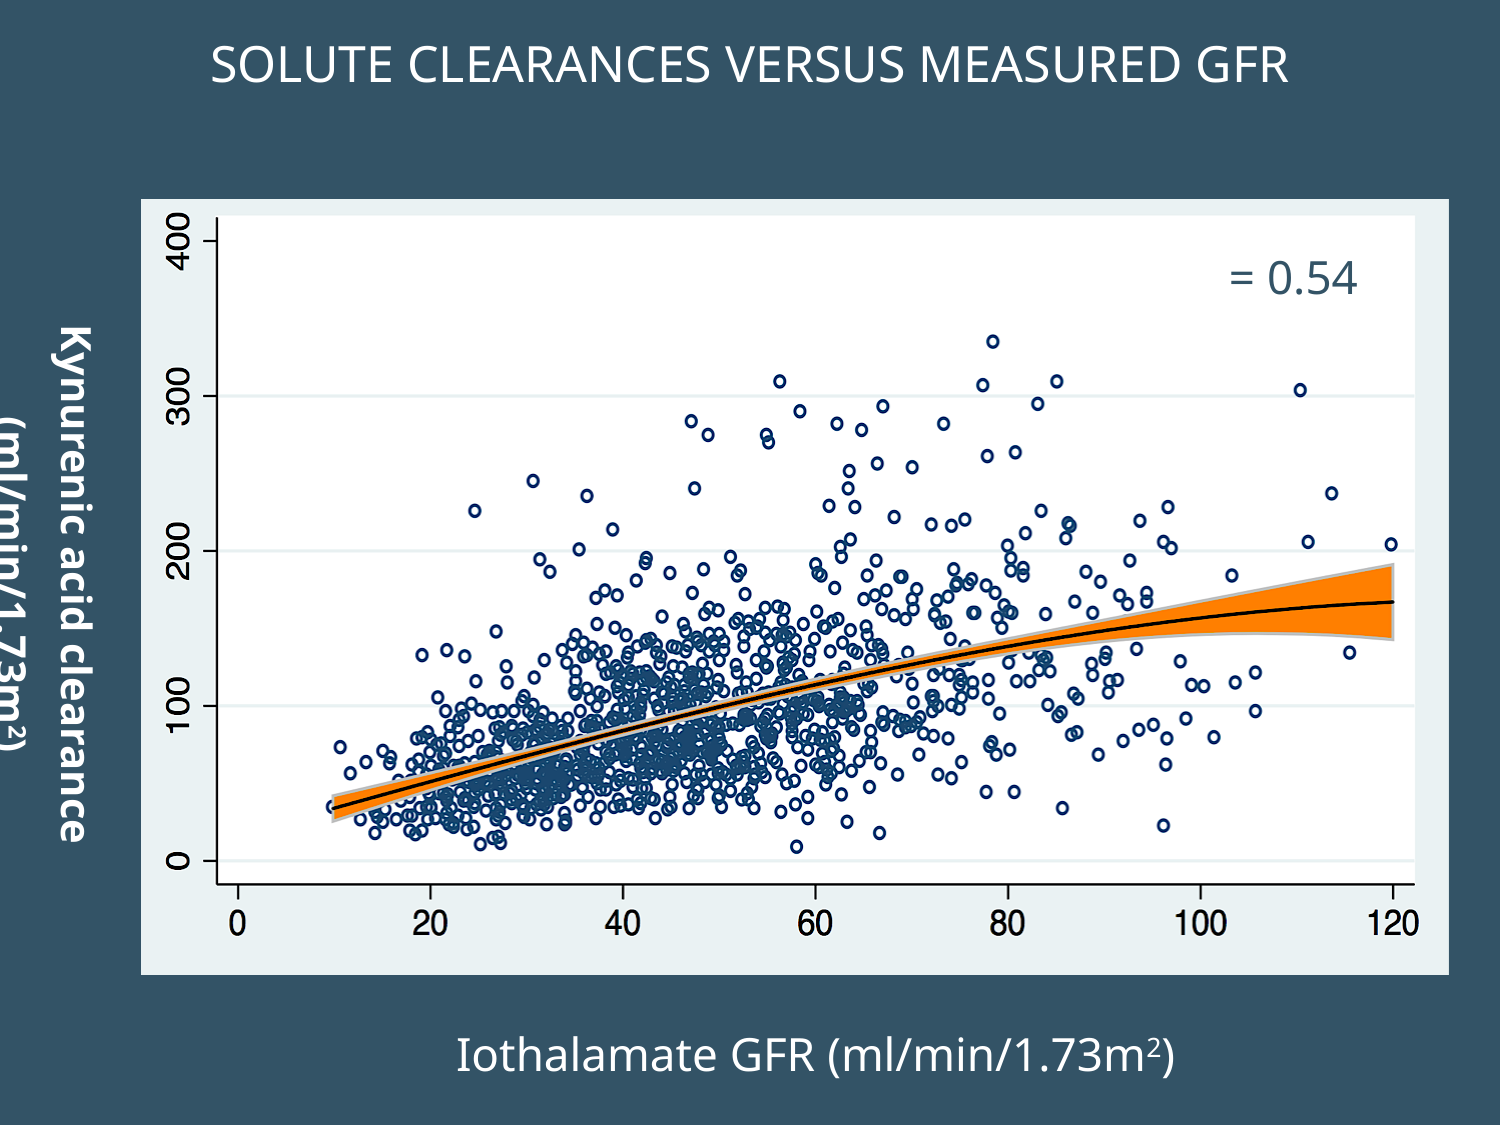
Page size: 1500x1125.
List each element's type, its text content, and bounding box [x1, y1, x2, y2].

text_box Iothalamate GFR (ml/min/1.73m2) [225, 1001, 1407, 1088]
picture [141, 199, 1449, 975]
text_box SOLUTE CLEARANCES VERSUS MEASURED GFR [0, 24, 1500, 100]
text_box Kynurenic acid clearance (ml/min/1.73m2) [0, 174, 126, 995]
